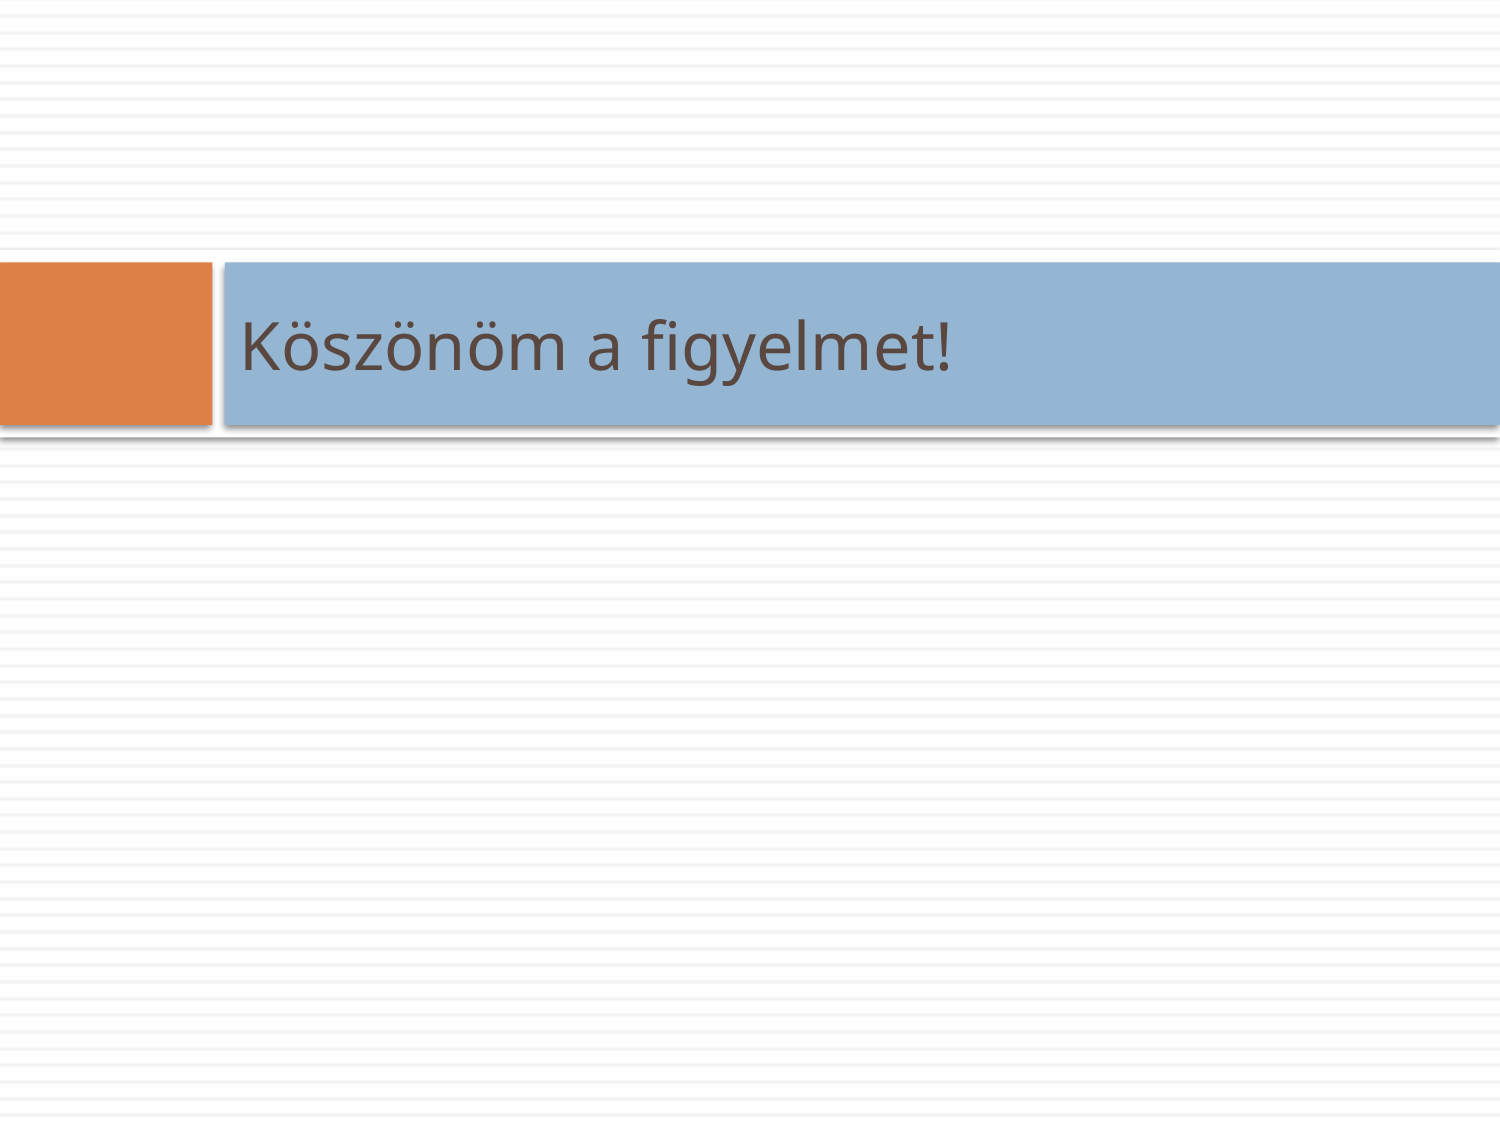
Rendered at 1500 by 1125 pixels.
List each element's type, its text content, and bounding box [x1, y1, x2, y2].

title Köszönöm a figyelmet! [225, 262, 1475, 425]
